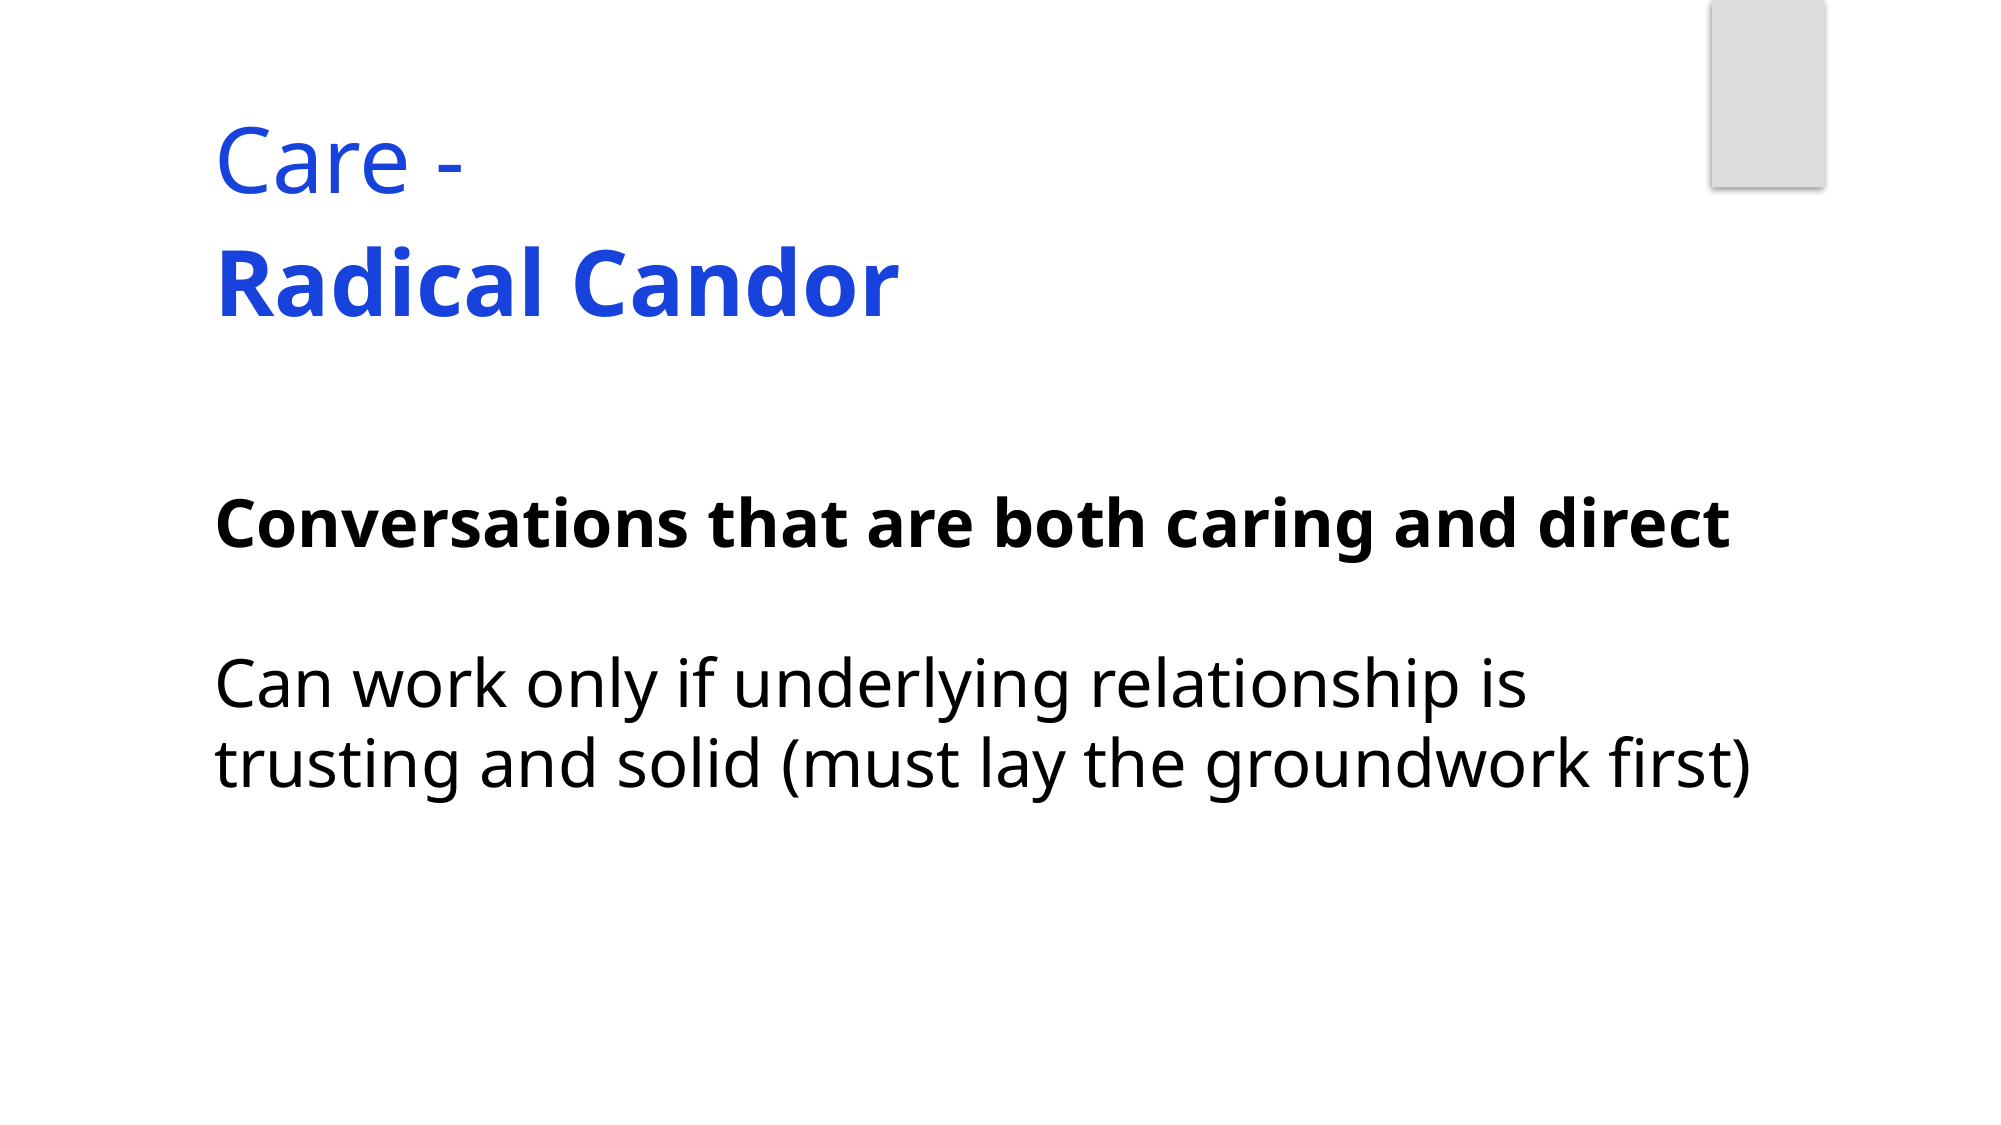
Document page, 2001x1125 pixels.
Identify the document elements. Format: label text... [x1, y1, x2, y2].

text_box Conversations that are both caring and direct Can work only if underlying relationship is trusting and solid (must lay the groundwork first) [199, 393, 1801, 968]
text_box Care - Radical Candor [199, 95, 1550, 393]
